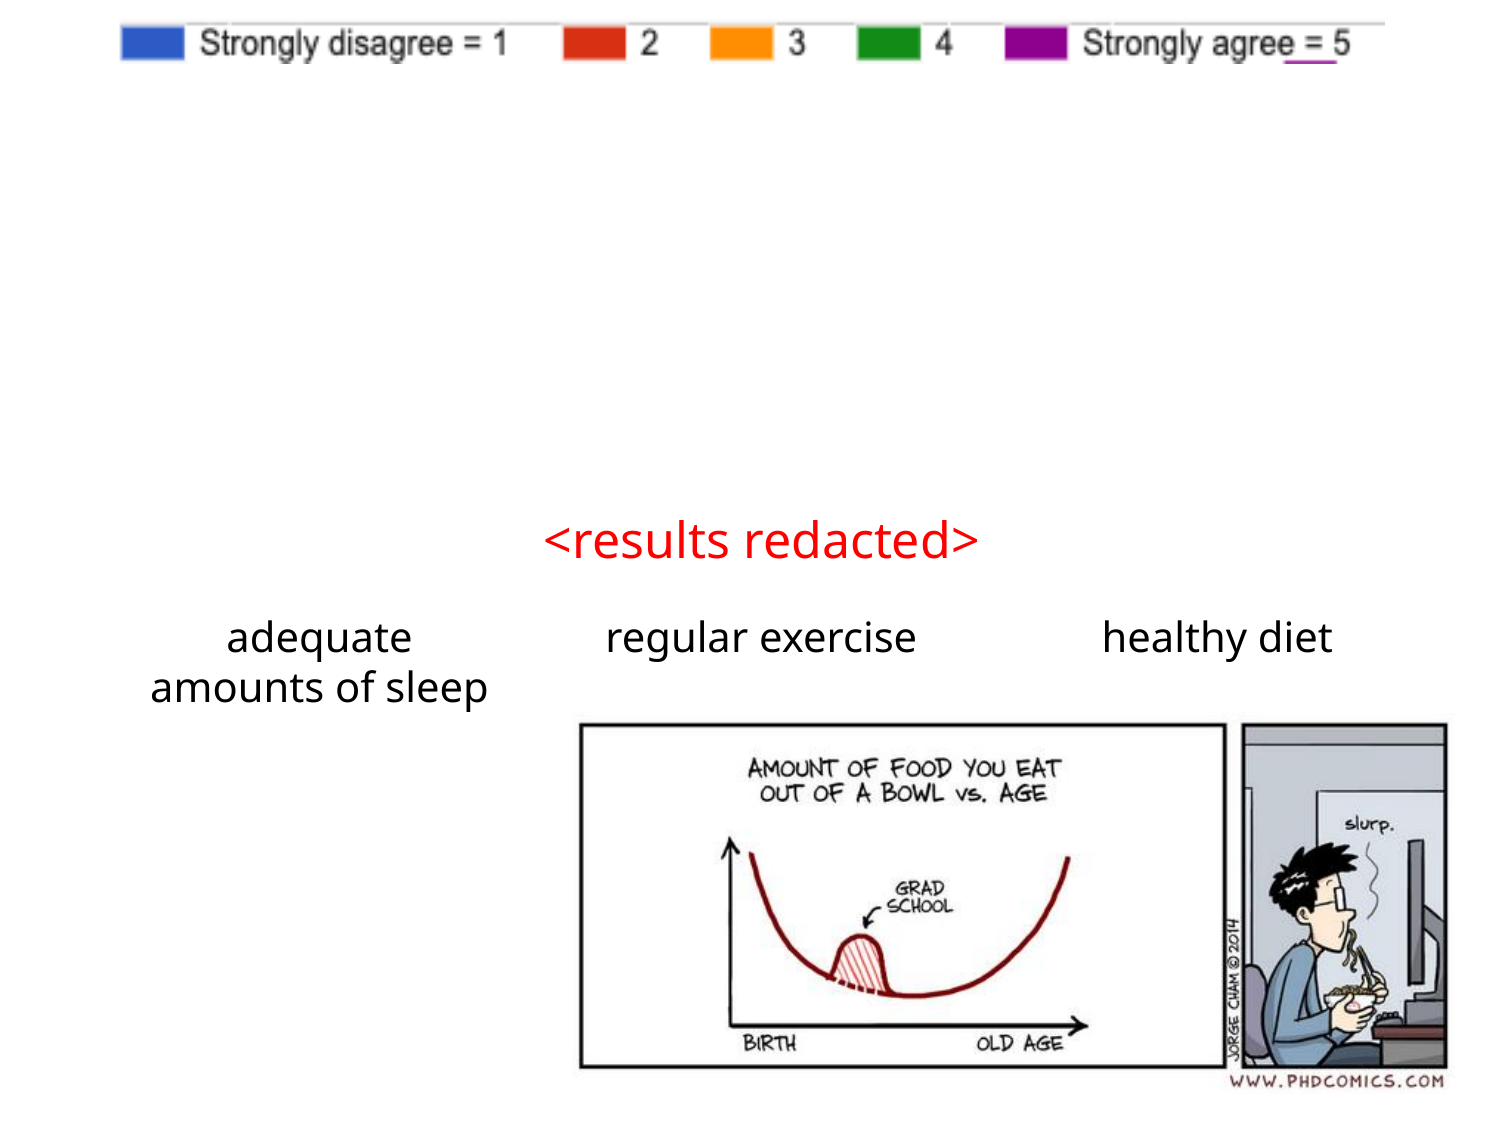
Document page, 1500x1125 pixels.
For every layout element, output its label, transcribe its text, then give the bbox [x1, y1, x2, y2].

picture [106, 0, 1385, 64]
text_box regular exercise [572, 621, 950, 711]
list adequate amounts of sleep [131, 621, 509, 724]
text_box healthy diet [1028, 621, 1406, 710]
text_box <results redacted> [81, 500, 1442, 621]
picture [572, 711, 1455, 1095]
